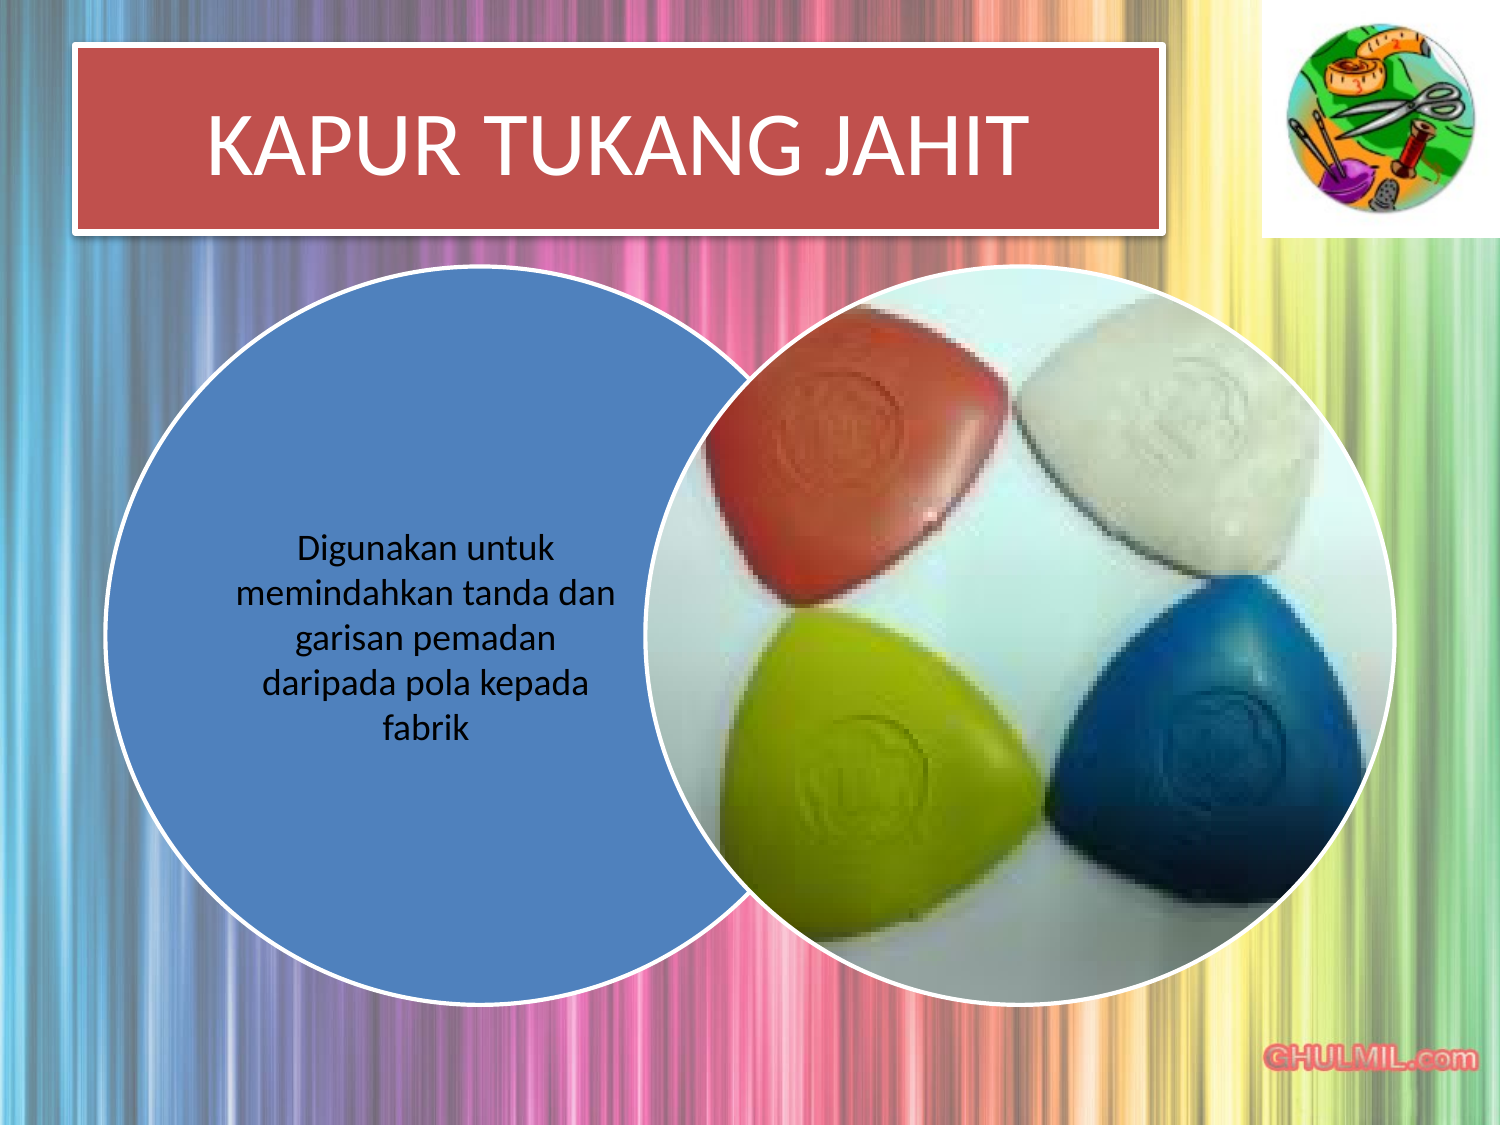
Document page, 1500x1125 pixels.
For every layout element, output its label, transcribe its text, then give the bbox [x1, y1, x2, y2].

picture [1262, 0, 1500, 238]
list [74, 262, 1426, 1006]
title KAPUR TUKANG JAHIT [72, 42, 1166, 236]
